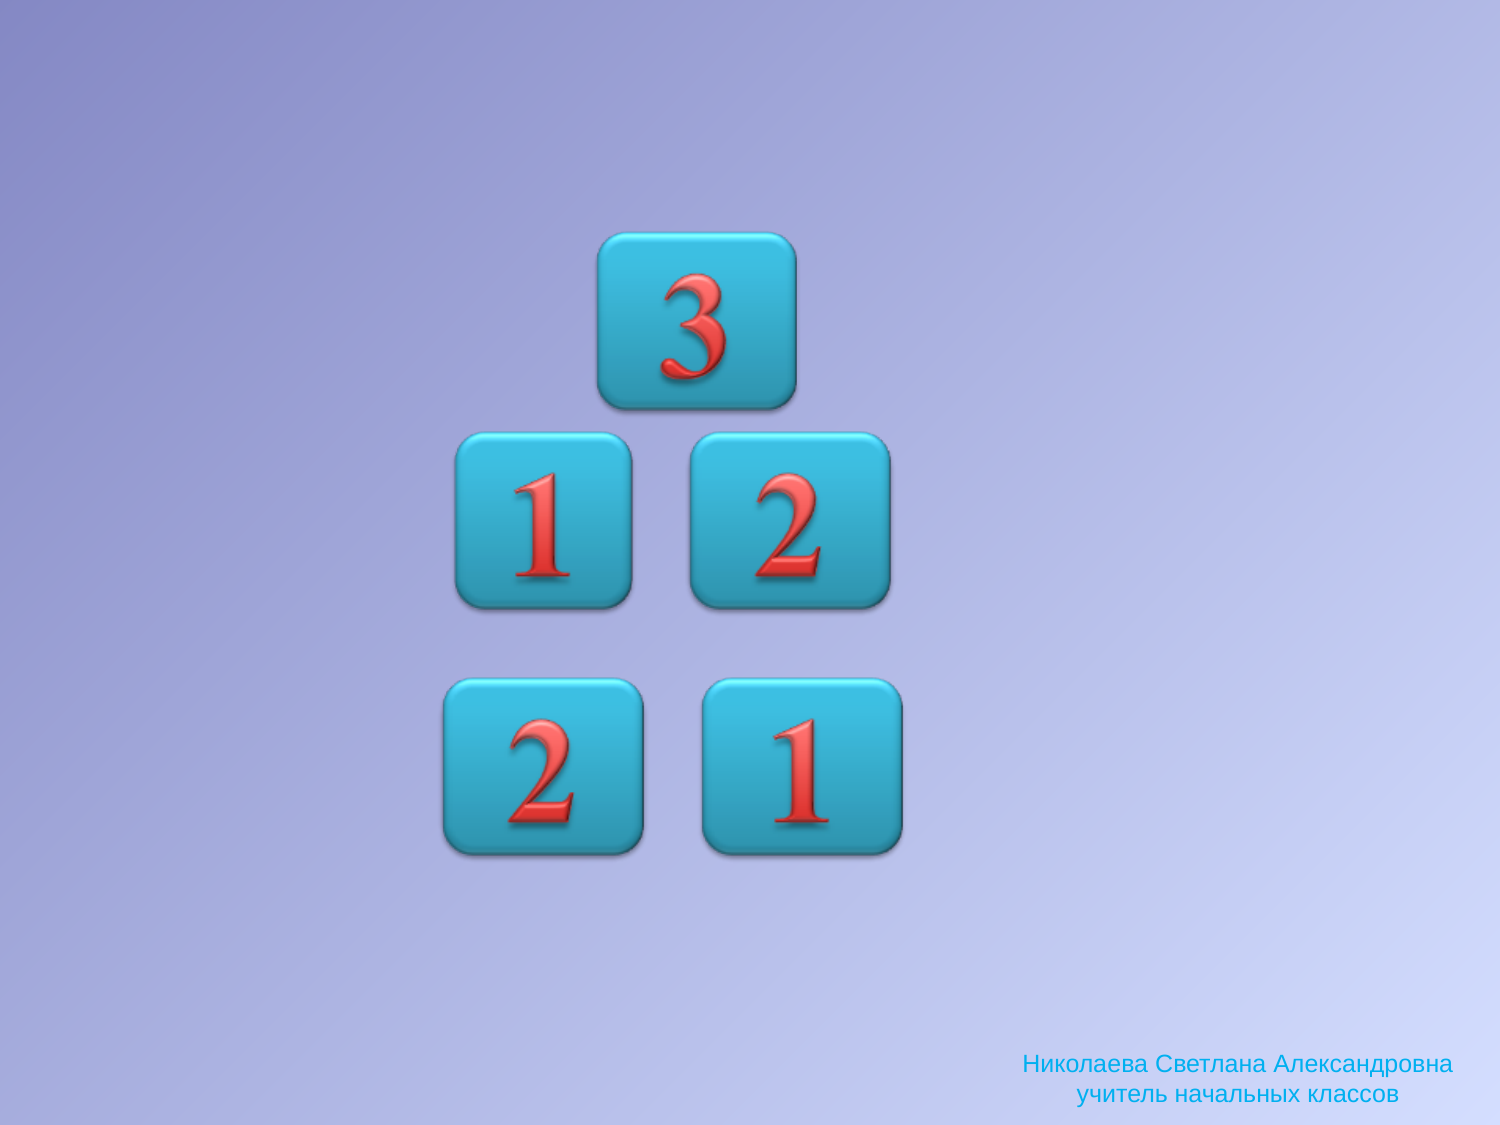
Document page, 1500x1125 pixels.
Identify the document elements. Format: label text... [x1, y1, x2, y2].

picture [398, 178, 947, 885]
text_box Николаева Светлана Александровна учитель начальных классов [990, 1039, 1487, 1115]
